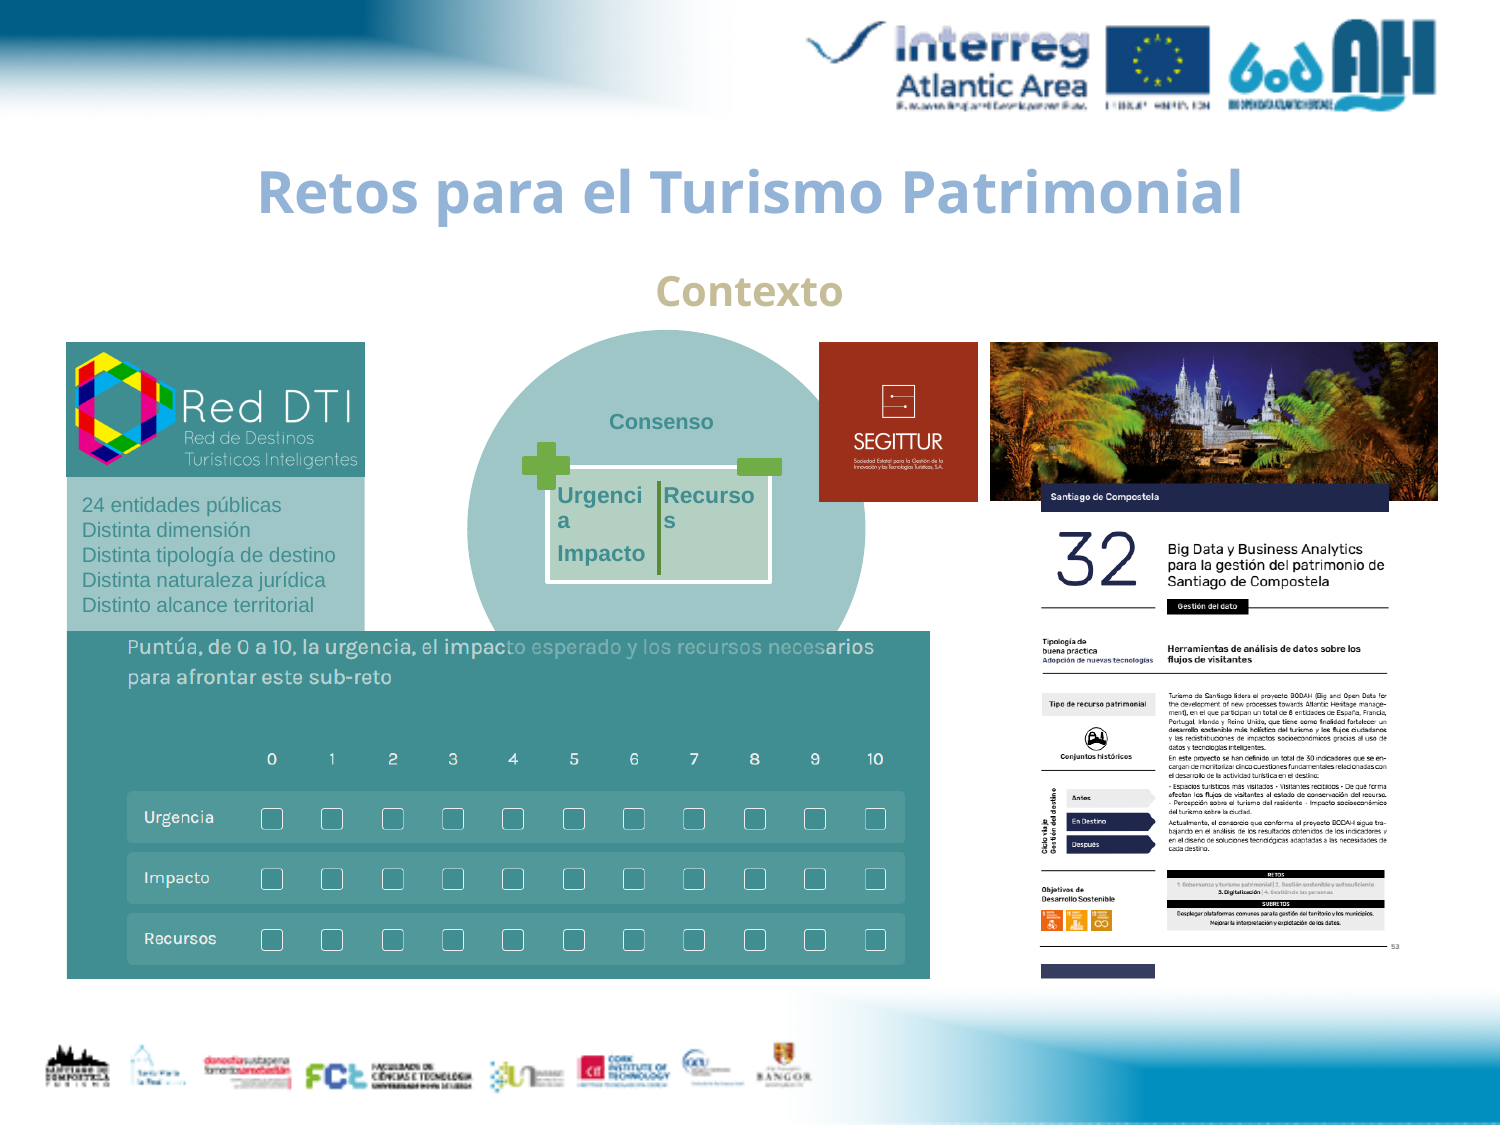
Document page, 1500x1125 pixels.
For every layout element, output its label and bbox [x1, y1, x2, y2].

text_box [66, 329, 930, 979]
picture [0, 0, 1500, 1125]
